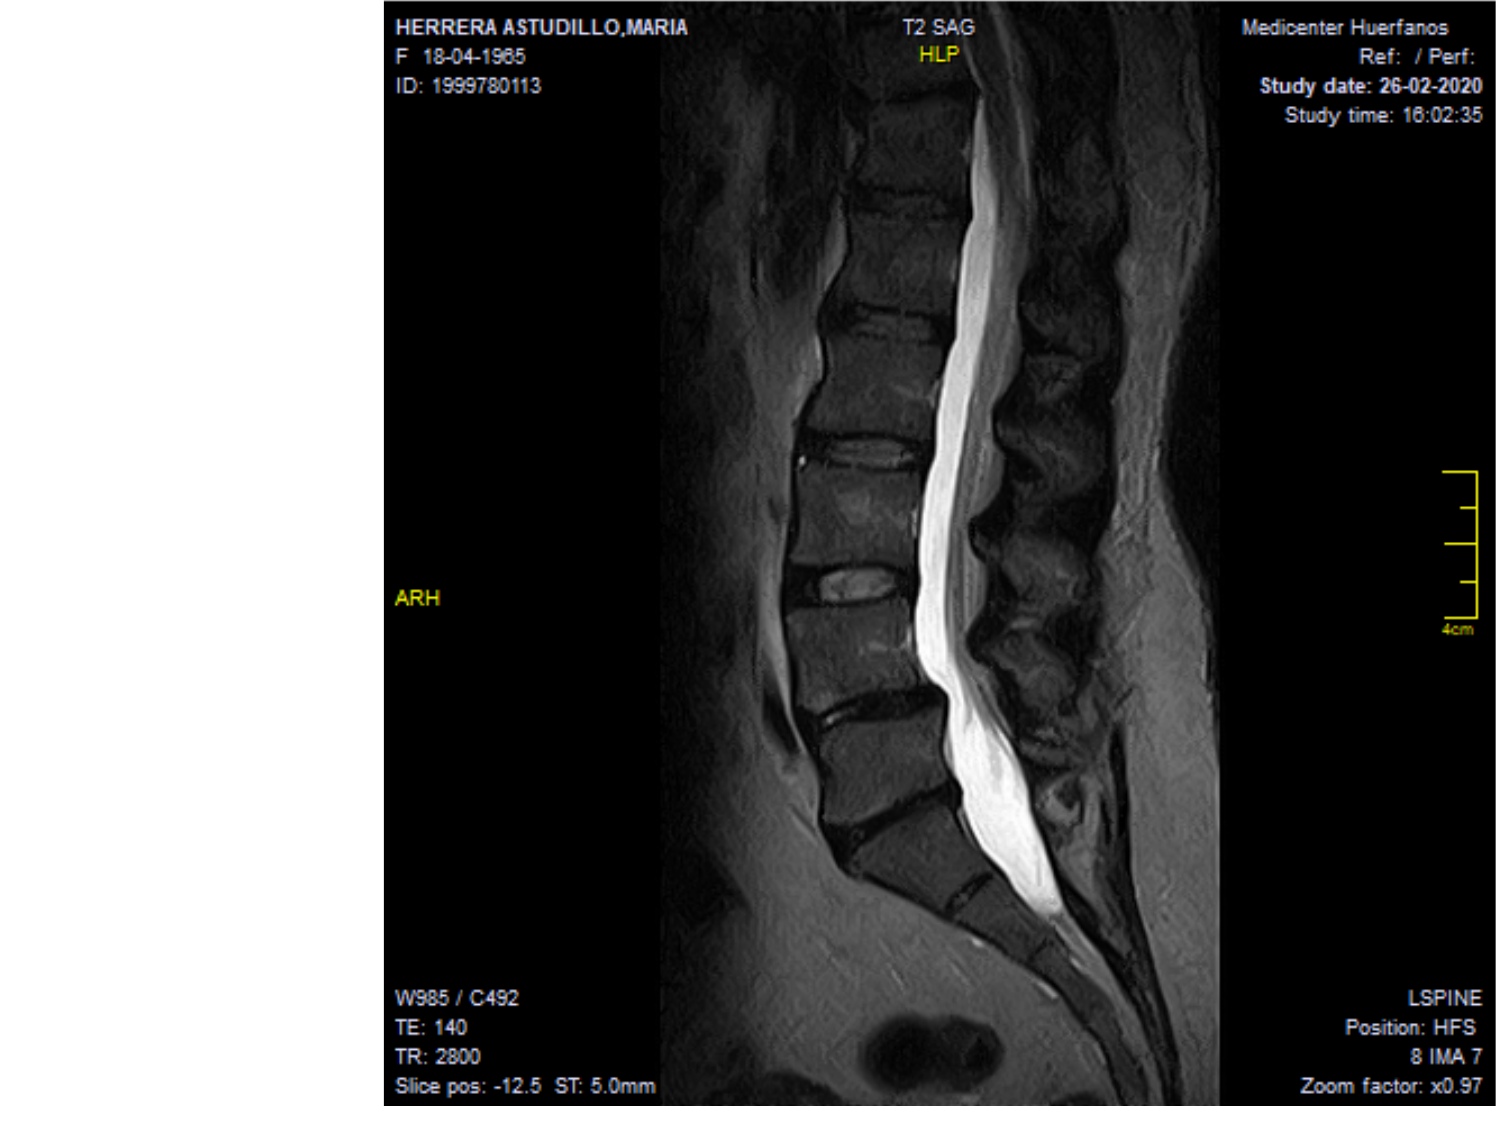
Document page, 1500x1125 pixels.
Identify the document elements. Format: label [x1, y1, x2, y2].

picture [383, 0, 1496, 1107]
